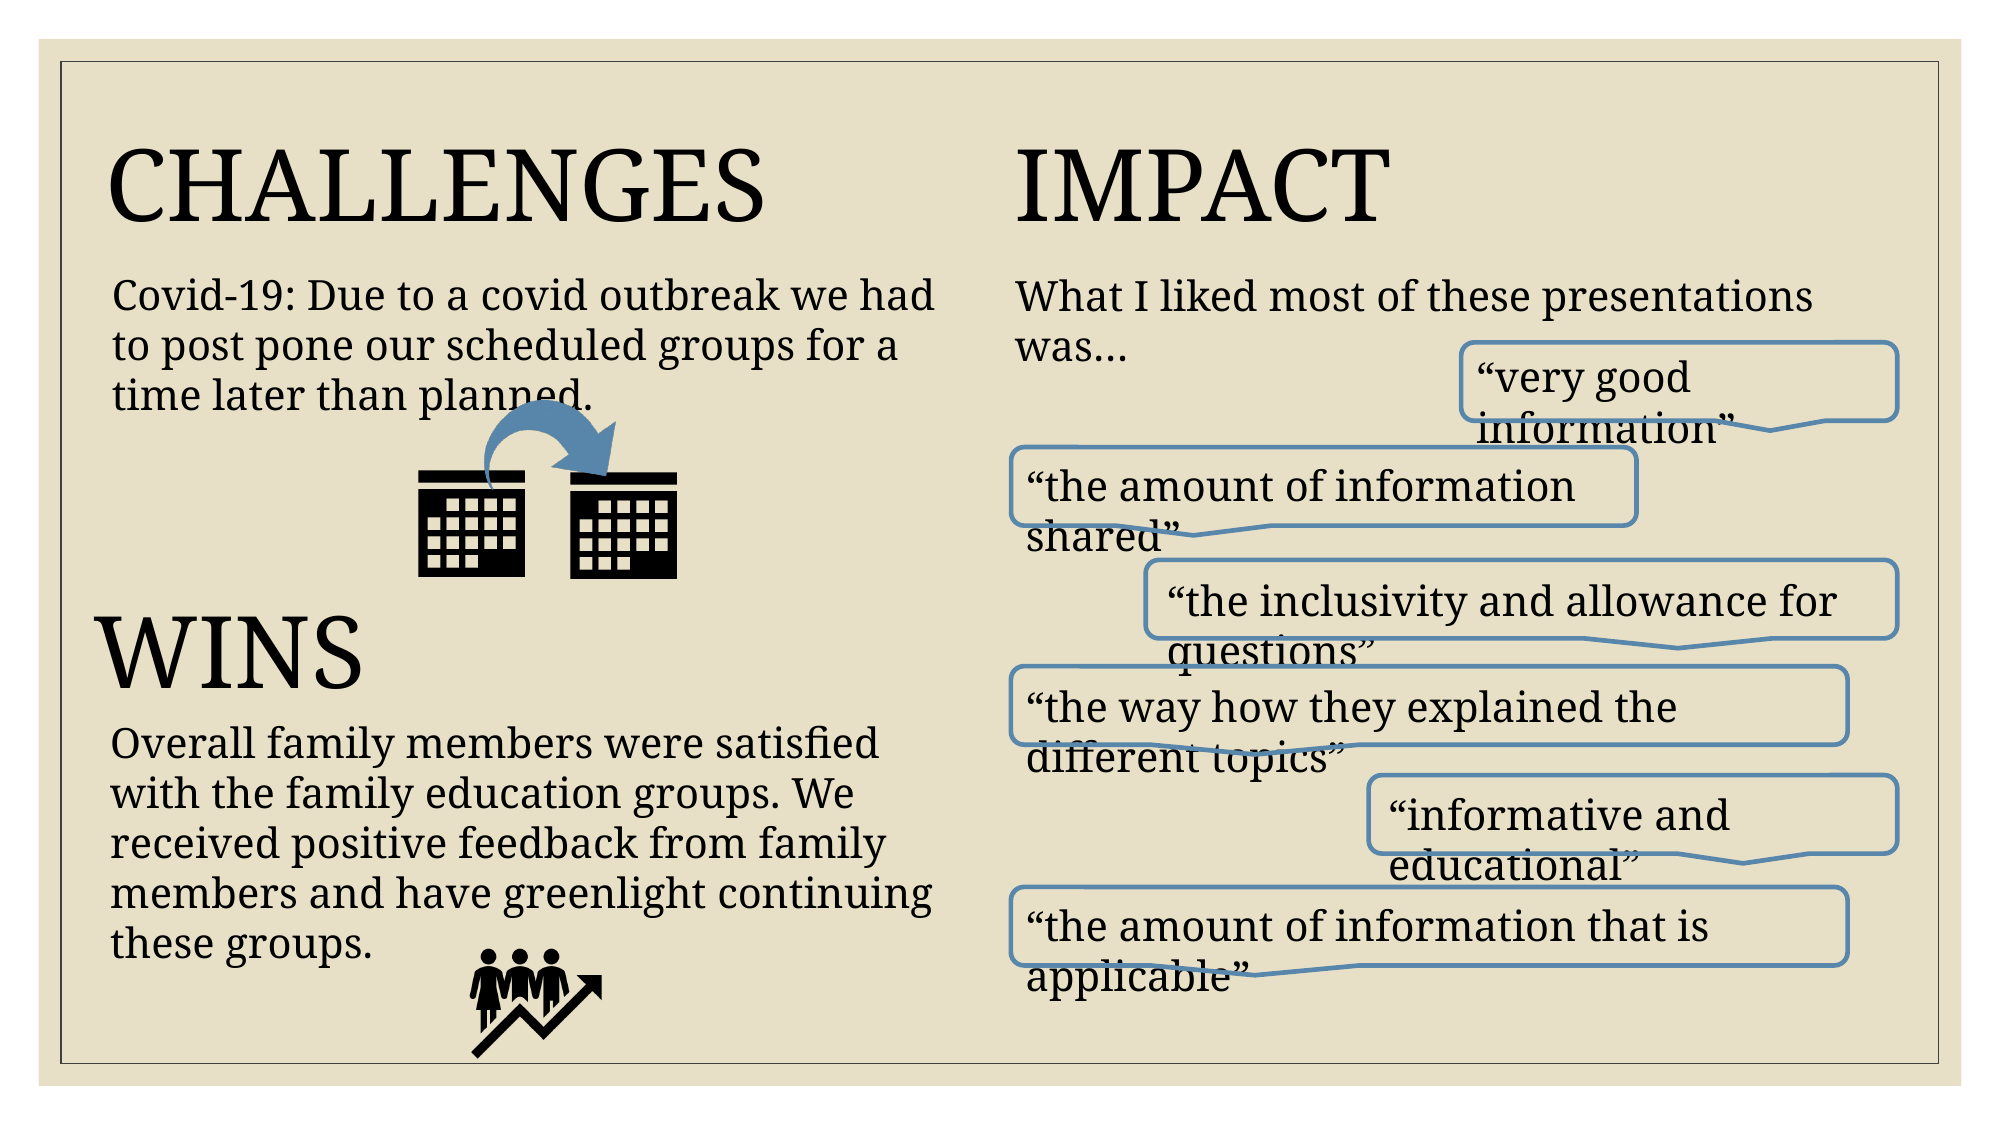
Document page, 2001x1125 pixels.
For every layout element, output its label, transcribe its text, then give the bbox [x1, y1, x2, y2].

text_box “the amount of information that is applicable” [1010, 892, 1898, 1008]
text_box “informative and educational” [1373, 781, 1902, 896]
text_box “the way how they explained the different topics” [1010, 682, 1866, 788]
text_box WINS [59, 569, 400, 743]
text_box What I liked most of these presentations was… [999, 261, 1904, 377]
text_box IMPACT [999, 76, 1767, 302]
text_box “very good information” [1461, 414, 1898, 459]
text_box “the inclusivity and allowance for questions” [1151, 567, 1910, 682]
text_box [396, 448, 699, 601]
text_box [1009, 885, 1849, 977]
picture [460, 925, 611, 1076]
text_box Overall family members were satisfied with the family education groups. We received positive feedback from family members and have greenlight continuing these groups. [95, 709, 975, 967]
title CHALLENGES [43, 83, 830, 296]
list Covid-19: Due to a covid outbreak we had to post pone our scheduled groups for a time later than planned. [96, 261, 1000, 435]
text_box [1367, 774, 1899, 865]
text_box [1009, 665, 1849, 756]
text_box [1144, 558, 1899, 650]
picture [445, 346, 639, 526]
text_box “the amount of information shared” [1011, 519, 1637, 568]
text_box [1009, 446, 1638, 537]
text_box [1460, 341, 1899, 432]
